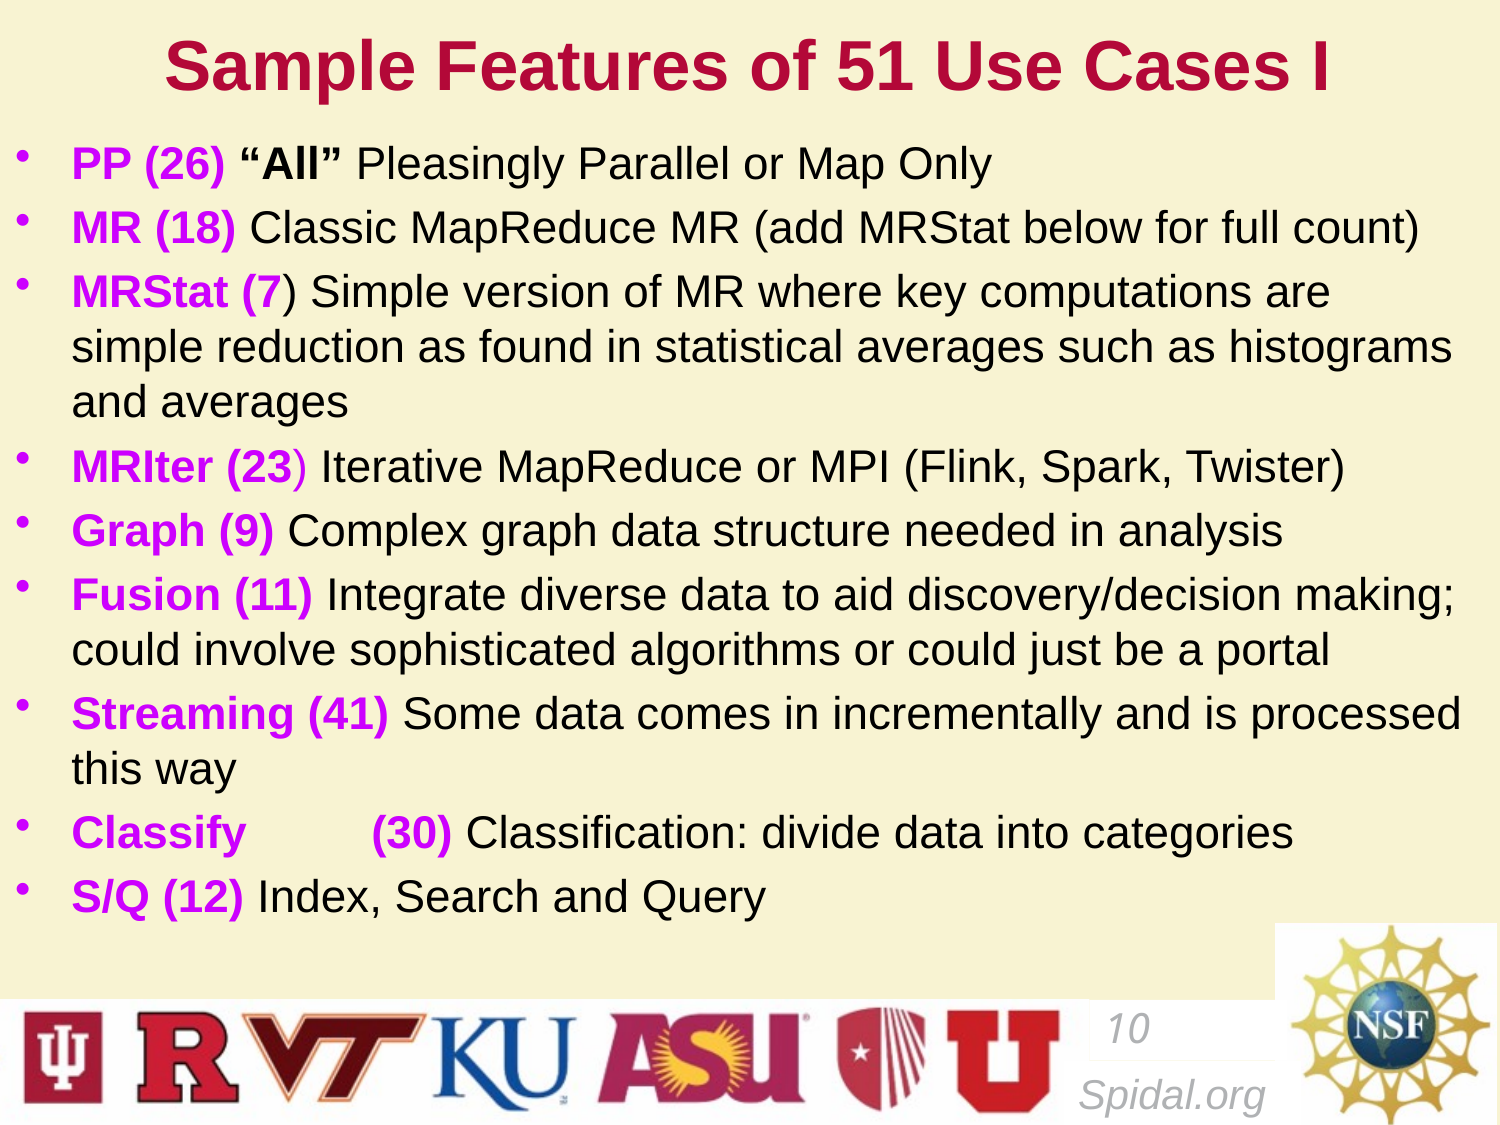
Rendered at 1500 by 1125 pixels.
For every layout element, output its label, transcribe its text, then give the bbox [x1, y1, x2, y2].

title Sample Features of 51 Use Cases I [0, 0, 1497, 125]
list PP (26) “All” Pleasingly Parallel or Map Only MR (18) Classic MapReduce MR (add MRStat below for full count) MRStat (7) Simple version of MR where key computations are simple reduction as found in statistical averages such as histograms and averages MRIter (23) Iterative MapReduce or MPI (Flink, Spark, Twister) Graph (9) Complex graph data structure needed in analysis Fusion (11) Integrate diverse data to aid discovery/decision making; could involve sophisticated algorithms or could just be a portal Streaming (41) Some data comes in incrementally and is processed this way Classify (30) Classification: divide data into categories S/Q (12) Index, Search and Query [0, 126, 1488, 975]
picture [0, 999, 1089, 1125]
picture [1275, 923, 1497, 1125]
